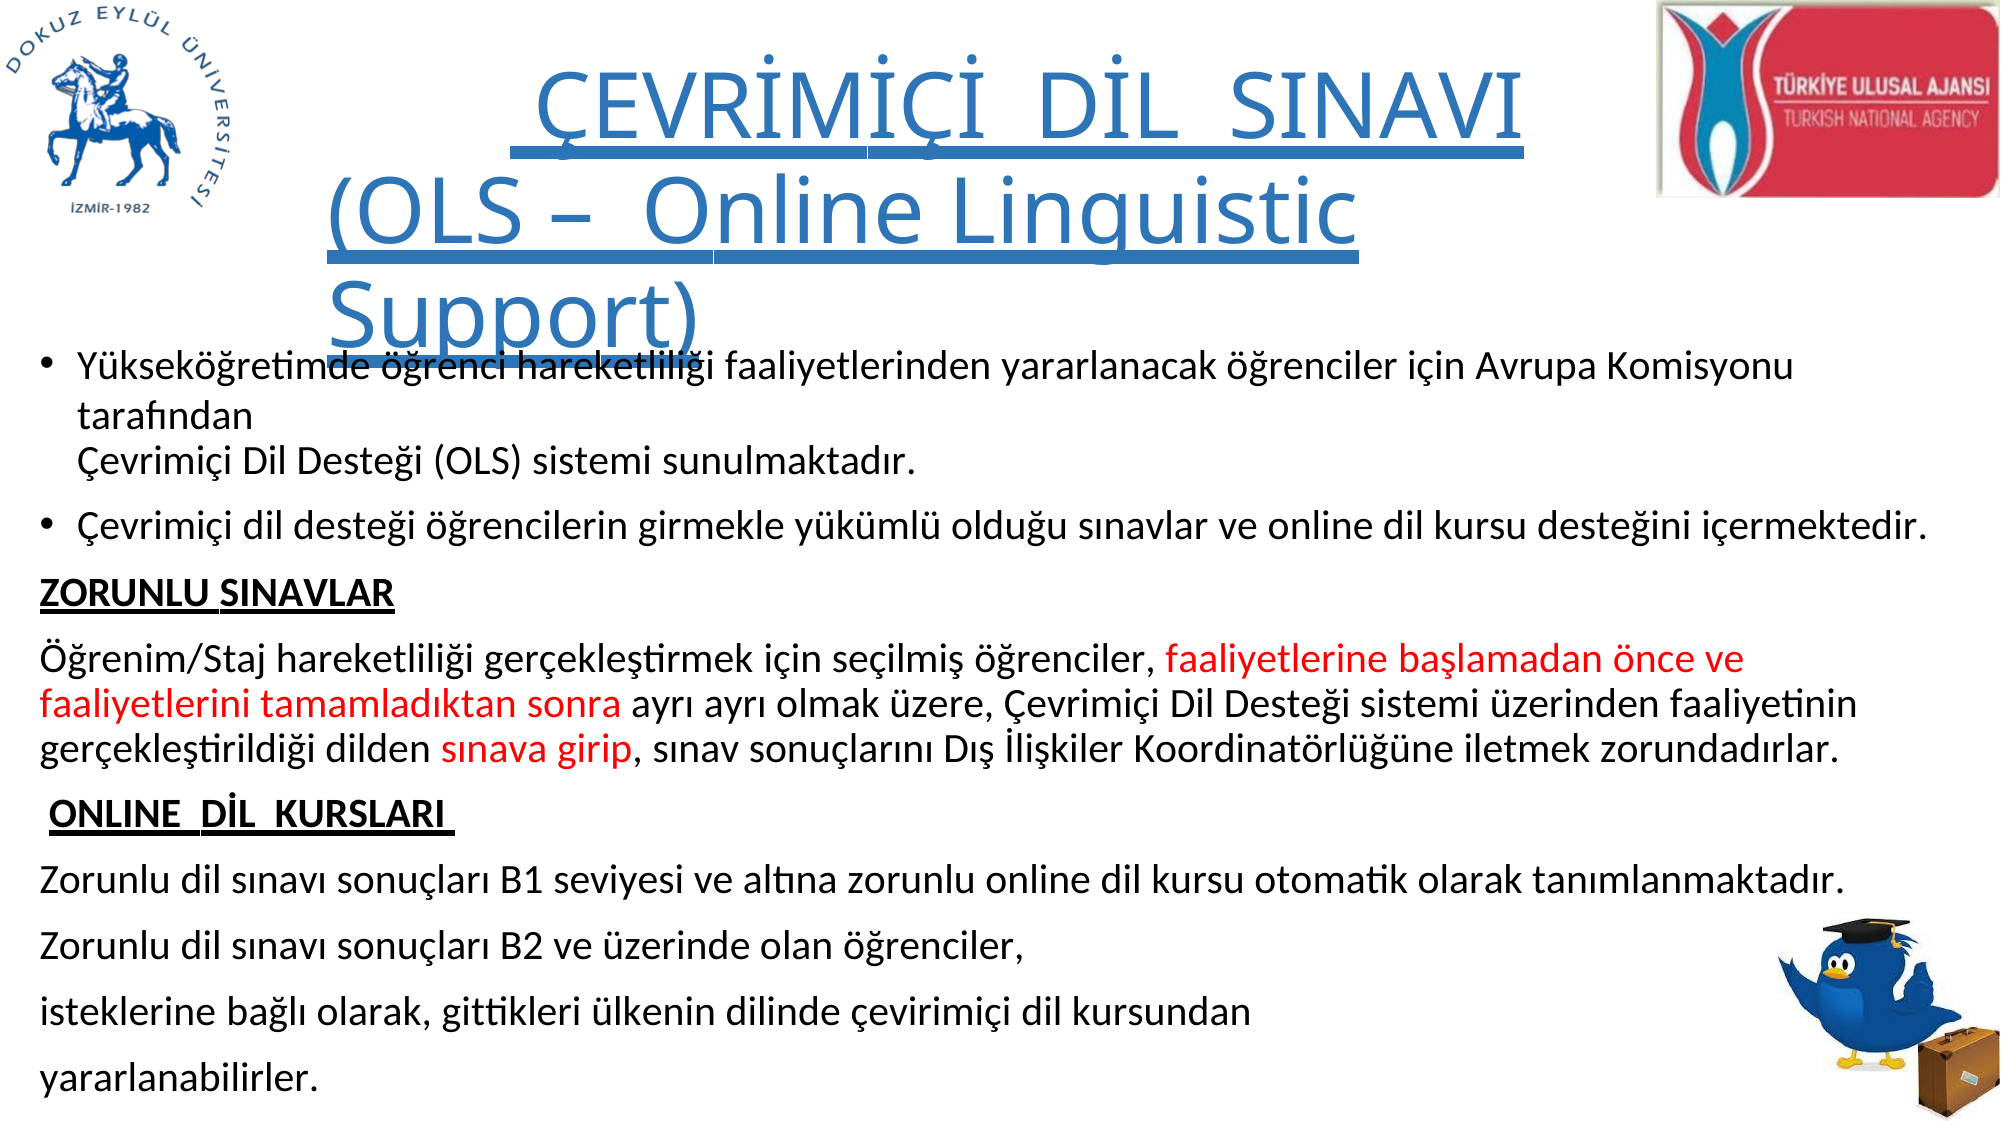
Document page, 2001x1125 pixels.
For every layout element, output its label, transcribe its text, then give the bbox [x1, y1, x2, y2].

text_box Yükseköğretimde öğrenci hareketliliği faaliyetlerinden yararlanacak öğrenciler için Avrupa Komisyonu tarafından Çevrimiçi Dil Desteği (OLS) sistemi sunulmaktadır. Çevrimiçi dil desteği öğrencilerin girmekle yükümlü olduğu sınavlar ve online dil kursu desteğini içermektedir. ZORUNLU SINAVLAR Öğrenim/Staj hareketliliği gerçekleştirmek için seçilmiş öğrenciler, faaliyetlerine başlamadan önce ve faaliyetlerini tamamladıktan sonra ayrı ayrı olmak üzere, Çevrimiçi Dil Desteği sistemi üzerinden faaliyetinin gerçekleştirildiği dilden sınava girip, sınav sonuçlarını Dış İlişkiler Koordinatörlüğüne iletmek zorundadırlar. ONLINE DİL KURSLARI Zorunlu dil sınavı sonuçları B1 seviyesi ve altına zorunlu online dil kursu otomatik olarak tanımlanmaktadır. Zorunlu dil sınavı sonuçları B2 ve üzerinde olan öğrenciler, isteklerine bağlı olarak, gittikleri ülkenin dilinde çevirimiçi dil kursundan yararlanabilirler. [37, 337, 1962, 1086]
text_box [1655, 0, 2000, 198]
text_box ÇEVRİMİÇİ DİL SINAVI (OLS – Online Linguistic Support) [324, 52, 1596, 267]
text_box [1777, 918, 2000, 1125]
text_box [0, 0, 237, 218]
